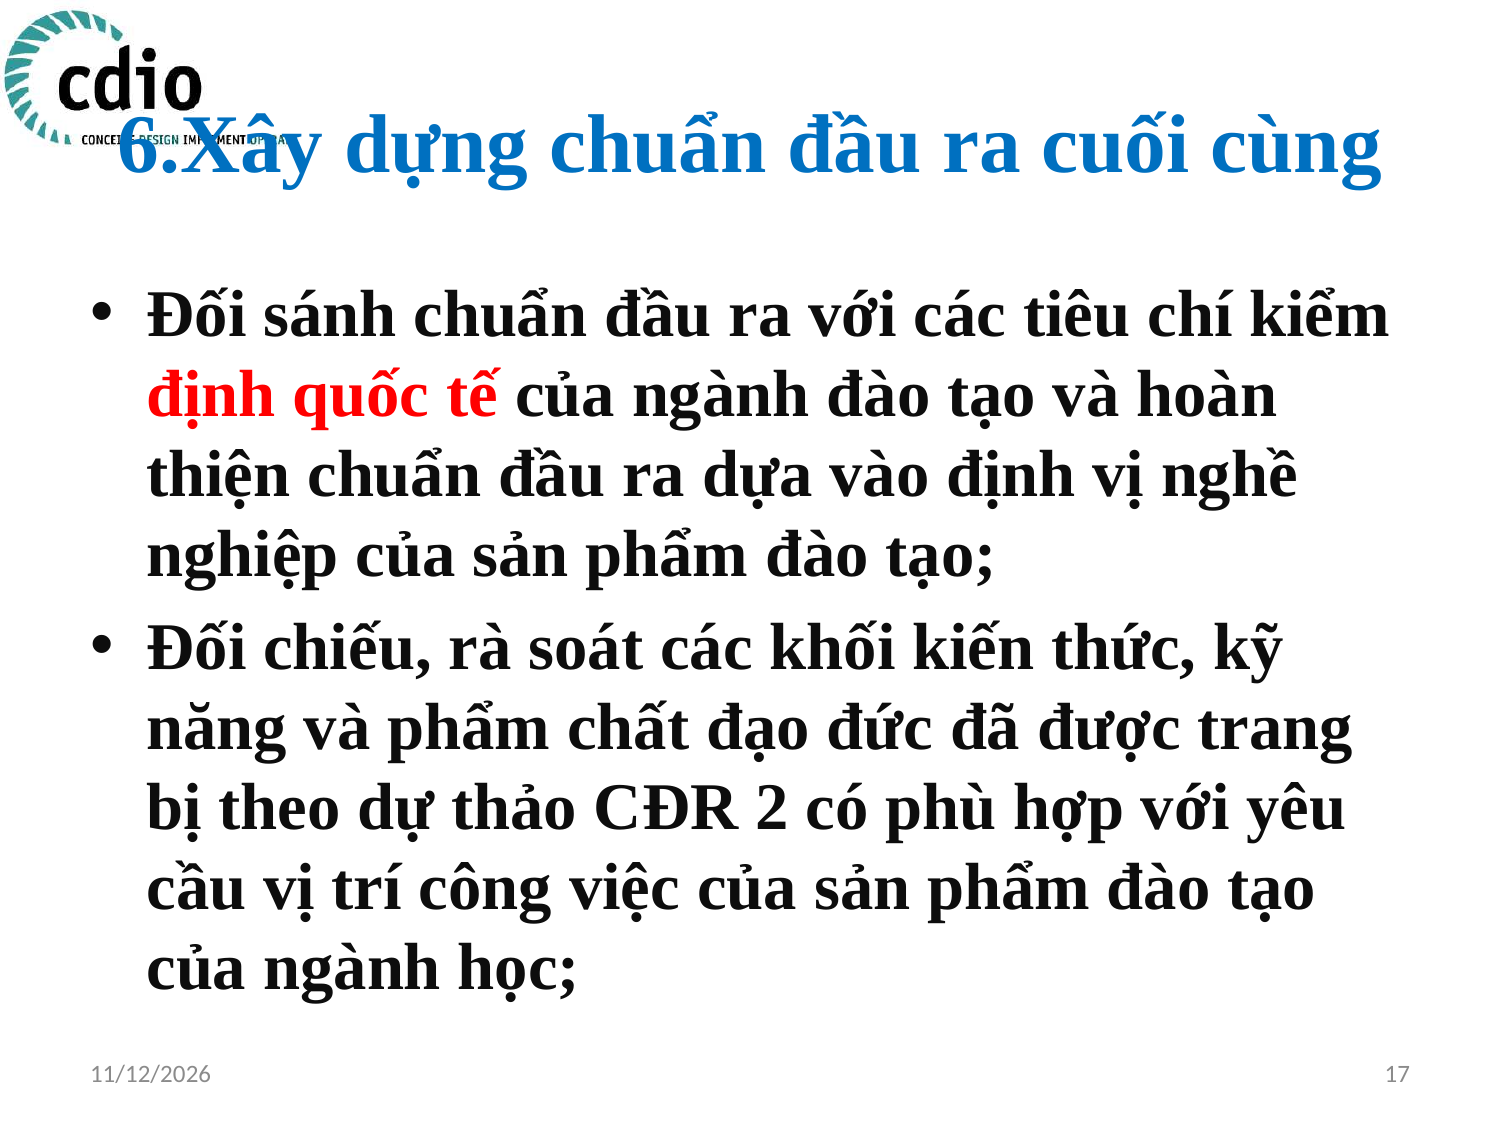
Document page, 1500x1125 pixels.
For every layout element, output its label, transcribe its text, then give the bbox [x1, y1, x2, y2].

slide_number 17 [1074, 1042, 1425, 1103]
list Đối sánh chuẩn đầu ra với các tiêu chí kiểm định quốc tế của ngành đào tạo và hoàn thiện chuẩn đầu ra dựa vào định vị nghề nghiệp của sản phẩm đào tạo; Đối chiếu, rà soát các khối kiến thức, kỹ năng và phẩm chất đạo đức đã được trang bị theo dự thảo CĐR 2 có phù hợp với yêu cầu vị trí công việc của sản phẩm đào tạo của ngành học; [74, 262, 1426, 1006]
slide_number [75, 1042, 425, 1103]
title 6.Xây dựng chuẩn đầu ra cuối cùng [74, 44, 1426, 233]
picture [0, 0, 300, 150]
